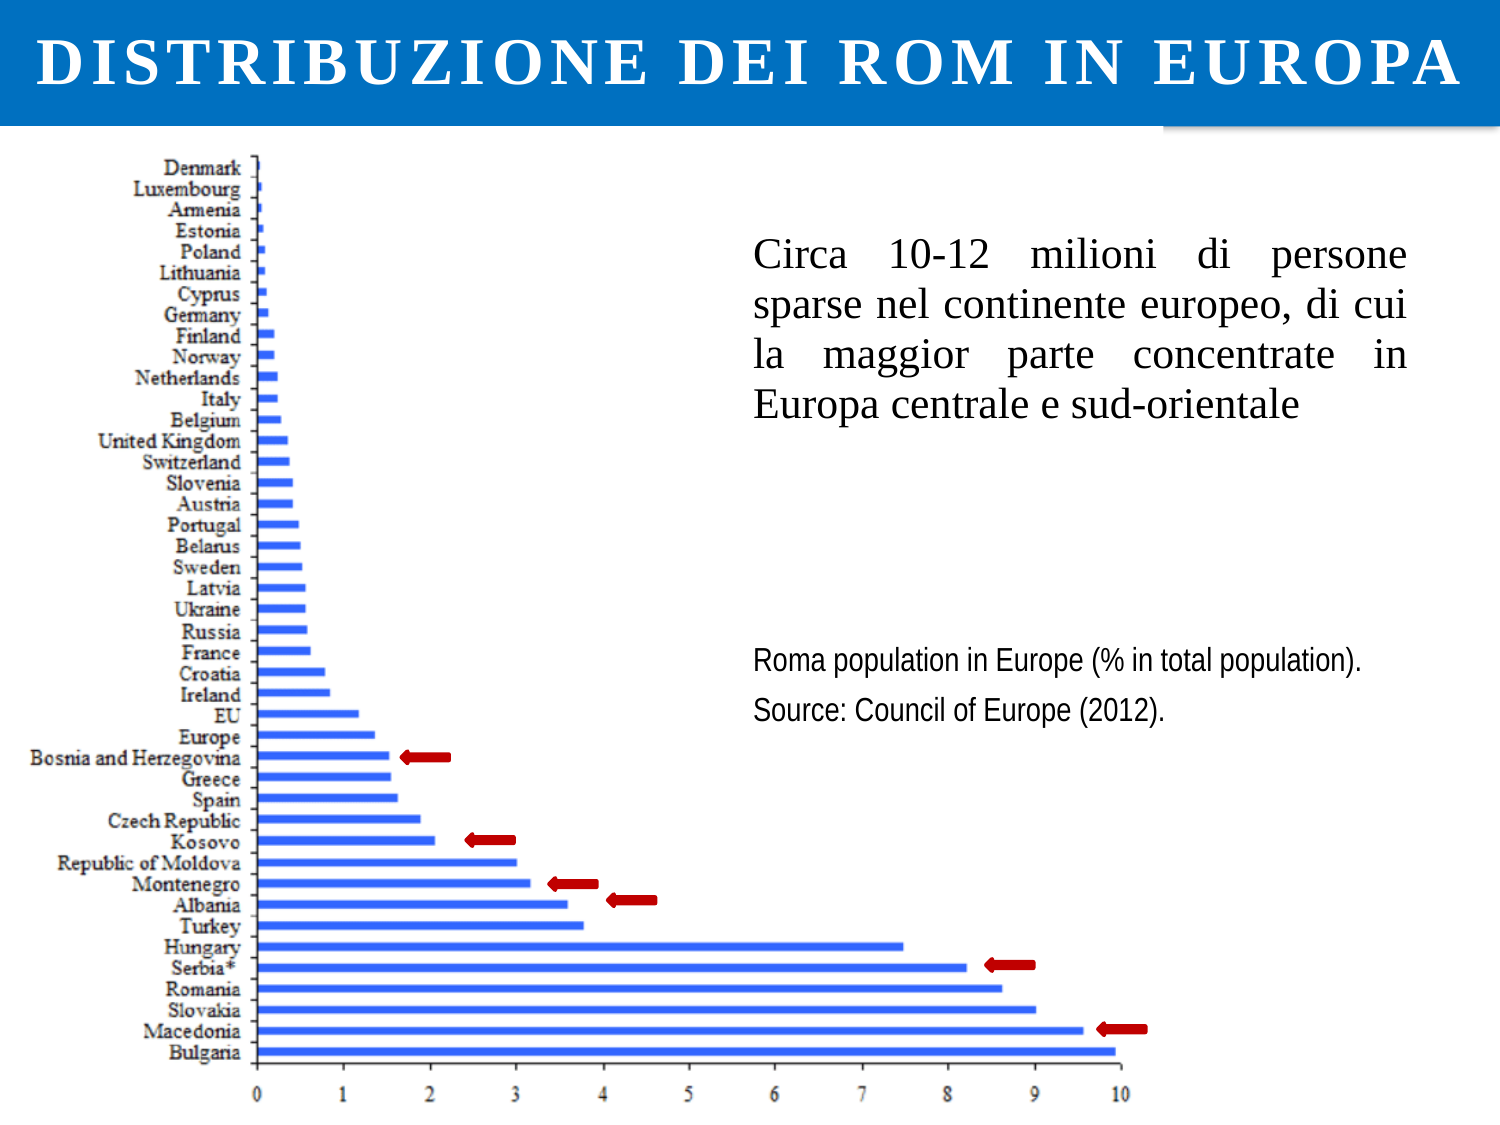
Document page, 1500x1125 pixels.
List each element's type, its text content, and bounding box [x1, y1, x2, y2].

title DISTRIBUZIONE DEI ROM IN EUROPA [0, 0, 1500, 127]
list Circa 10-12 milioni di persone sparse nel continente europeo, di cui la maggior parte concentrate in Europa centrale e sud-orientale Roma population in Europe (% in total population). Source: Council of Europe (2012). [1171, 219, 1424, 1024]
picture [0, 126, 1164, 1122]
